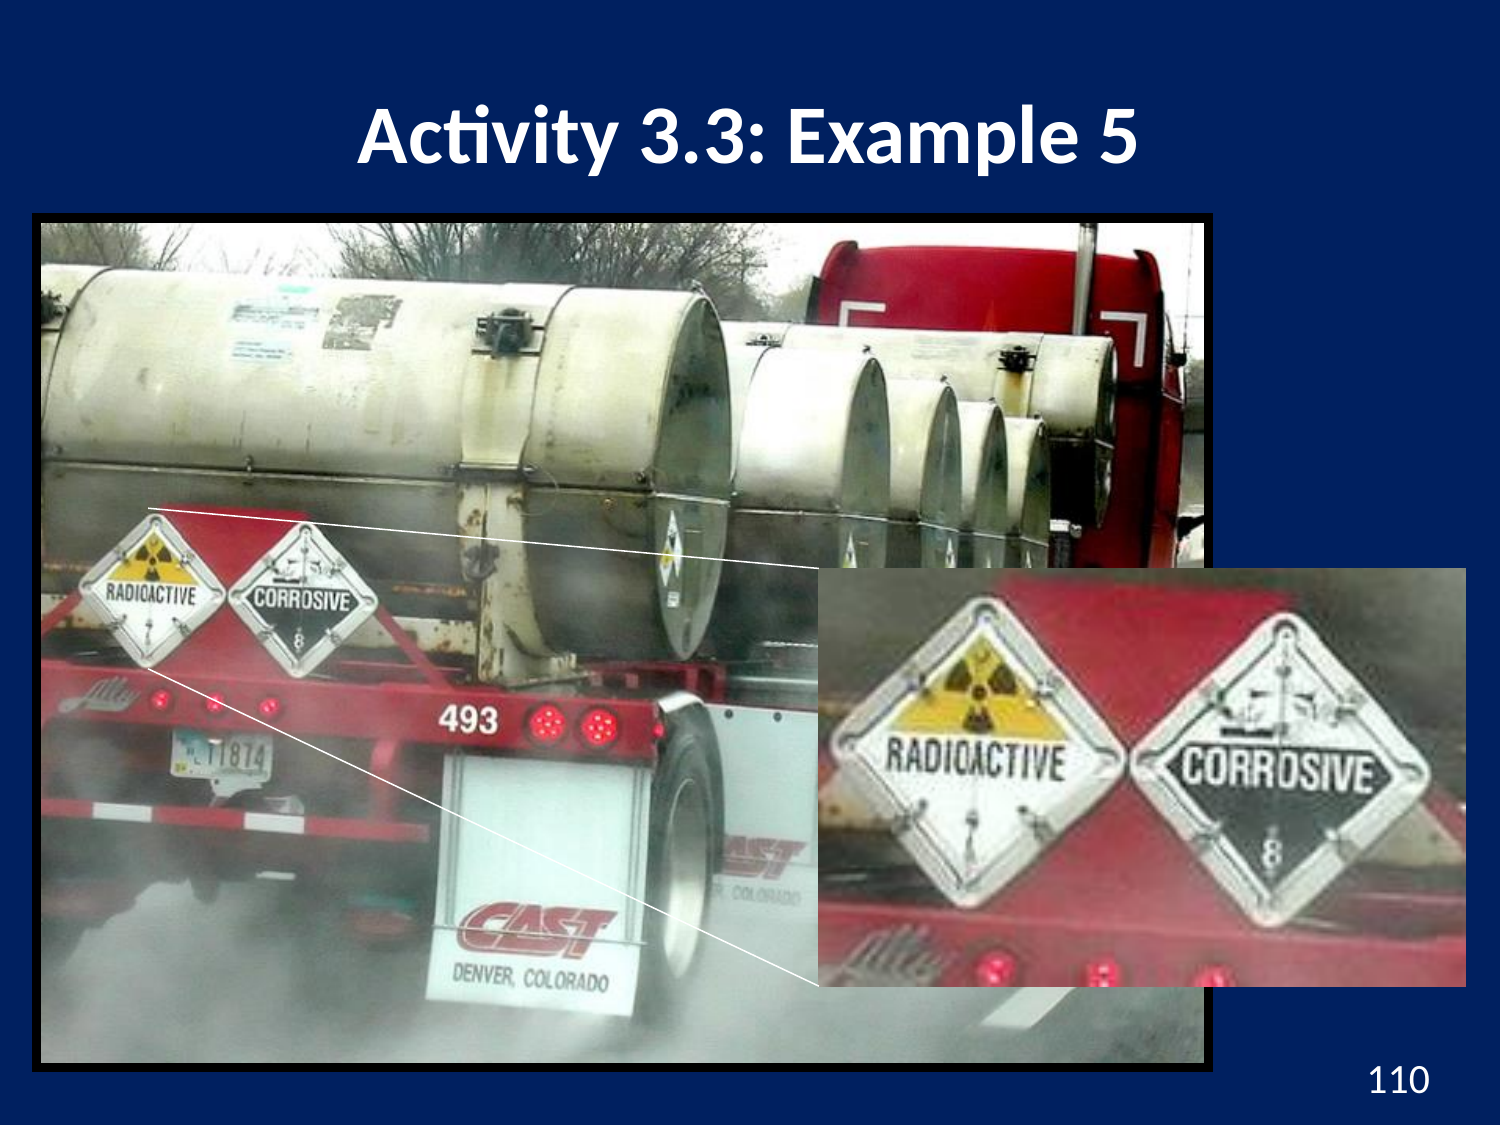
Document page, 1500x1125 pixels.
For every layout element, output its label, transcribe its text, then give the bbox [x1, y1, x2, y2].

slide_number 110 [1348, 1047, 1446, 1108]
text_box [148, 668, 819, 987]
picture [41, 222, 1466, 1063]
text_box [148, 508, 819, 569]
title Activity 3.3: Example 5 [103, 36, 1397, 236]
